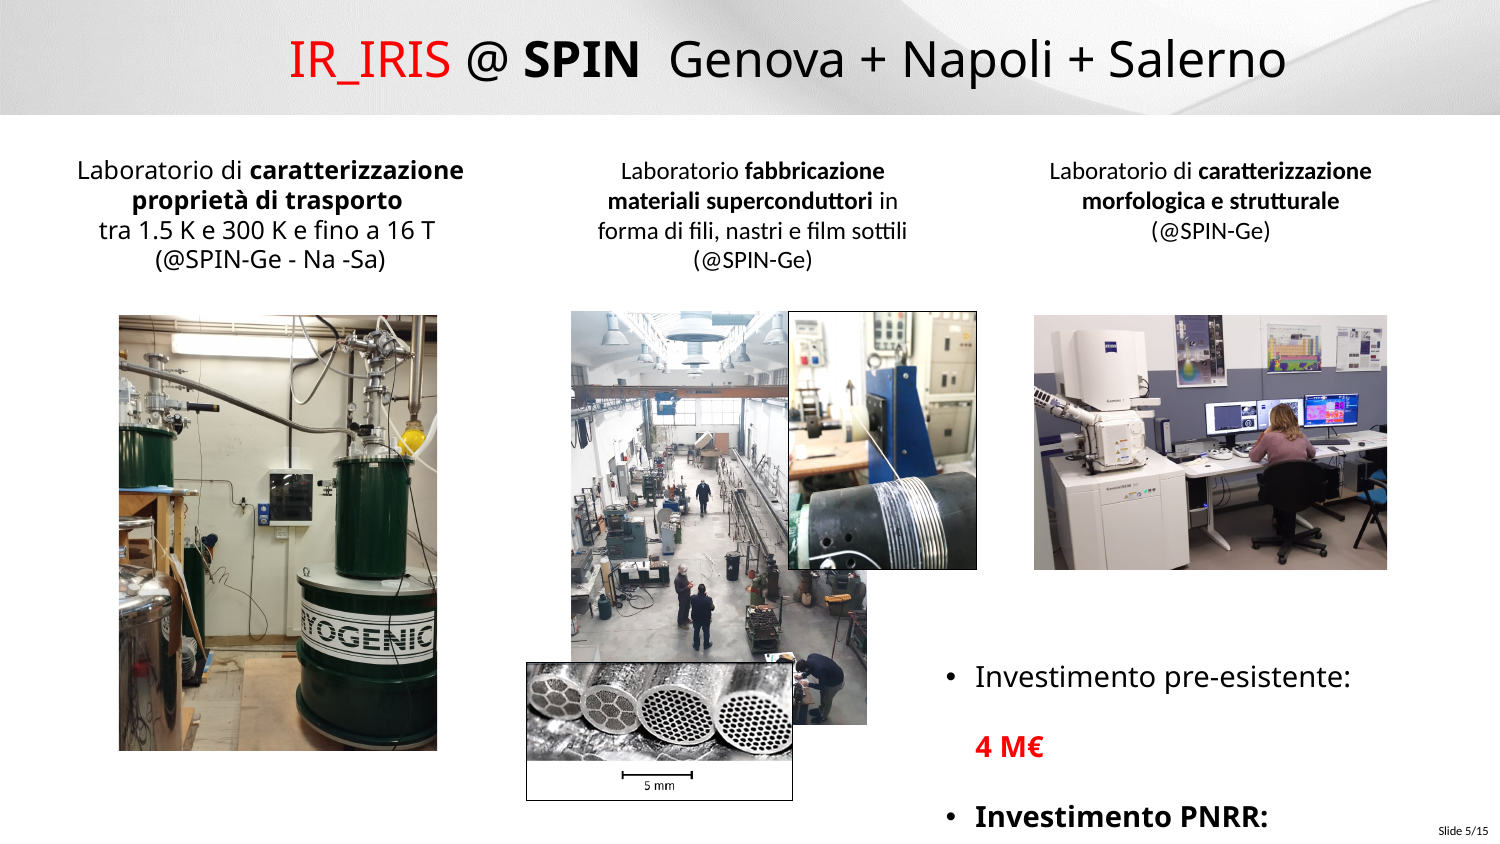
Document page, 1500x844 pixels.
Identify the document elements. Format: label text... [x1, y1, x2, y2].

text_box Laboratorio di caratterizzazione proprietà di trasporto tra 1.5 K e 300 K e fino a 16 T (@SPIN-Ge - Na -Sa) [59, 146, 482, 282]
picture [1034, 315, 1388, 570]
picture [118, 315, 438, 751]
text_box Investimento pre-esistente: 4 M€ Investimento PNRR: 2 M€ (nuove attrezzature e strumentazioni) [939, 651, 1453, 844]
text_box Laboratorio fabbricazione materiali superconduttori in forma di fili, nastri e film sottili (@SPIN-Ge) [566, 146, 940, 282]
text_box Laboratorio di caratterizzazione morfologica e strutturale (@SPIN-Ge) [1024, 146, 1398, 252]
picture [0, 0, 1500, 115]
picture [526, 311, 977, 801]
